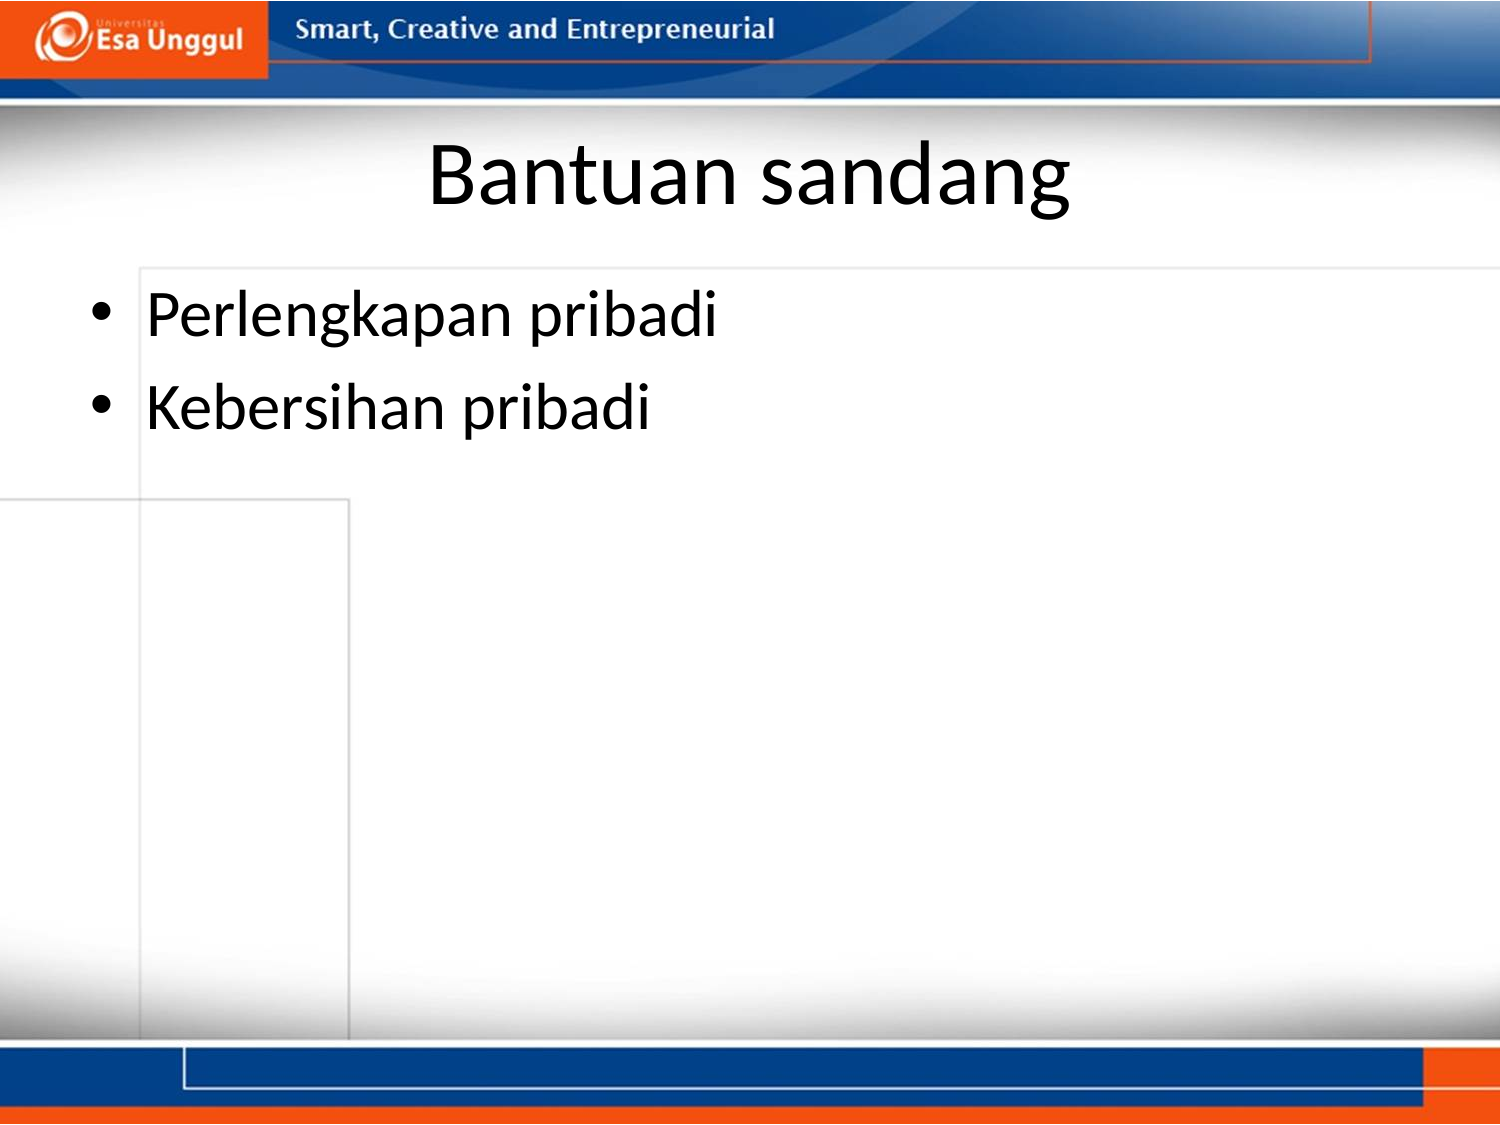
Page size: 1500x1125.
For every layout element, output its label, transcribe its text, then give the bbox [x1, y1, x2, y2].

picture [0, 1, 1500, 1124]
list Perlengkapan pribadi Kebersihan pribadi [75, 262, 1425, 1005]
title Bantuan sandang [75, 105, 1425, 233]
